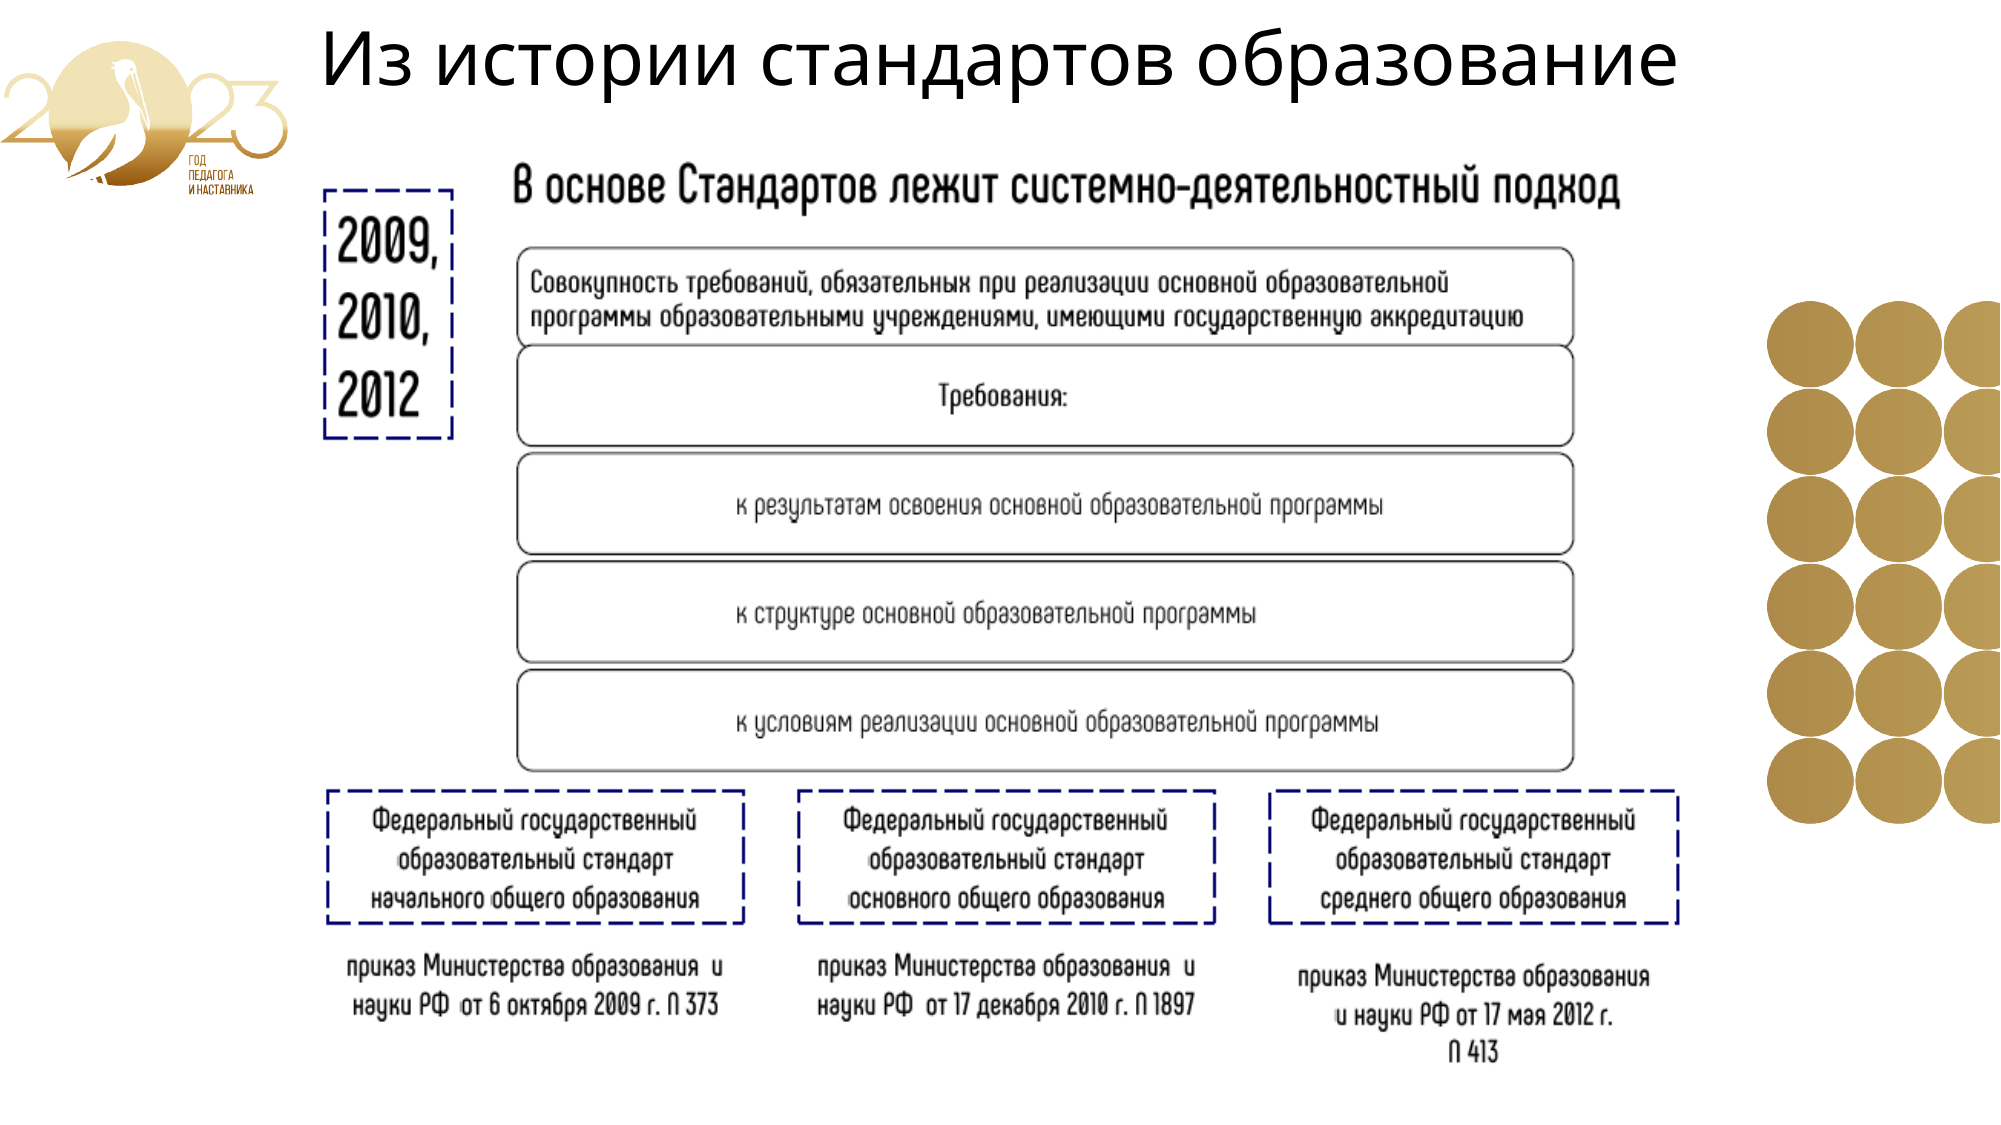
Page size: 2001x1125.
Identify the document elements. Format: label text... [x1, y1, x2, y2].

picture [0, 41, 288, 195]
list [282, 148, 1718, 1083]
picture [1767, 301, 2000, 824]
title Из истории стандартов образование [183, 0, 1817, 149]
